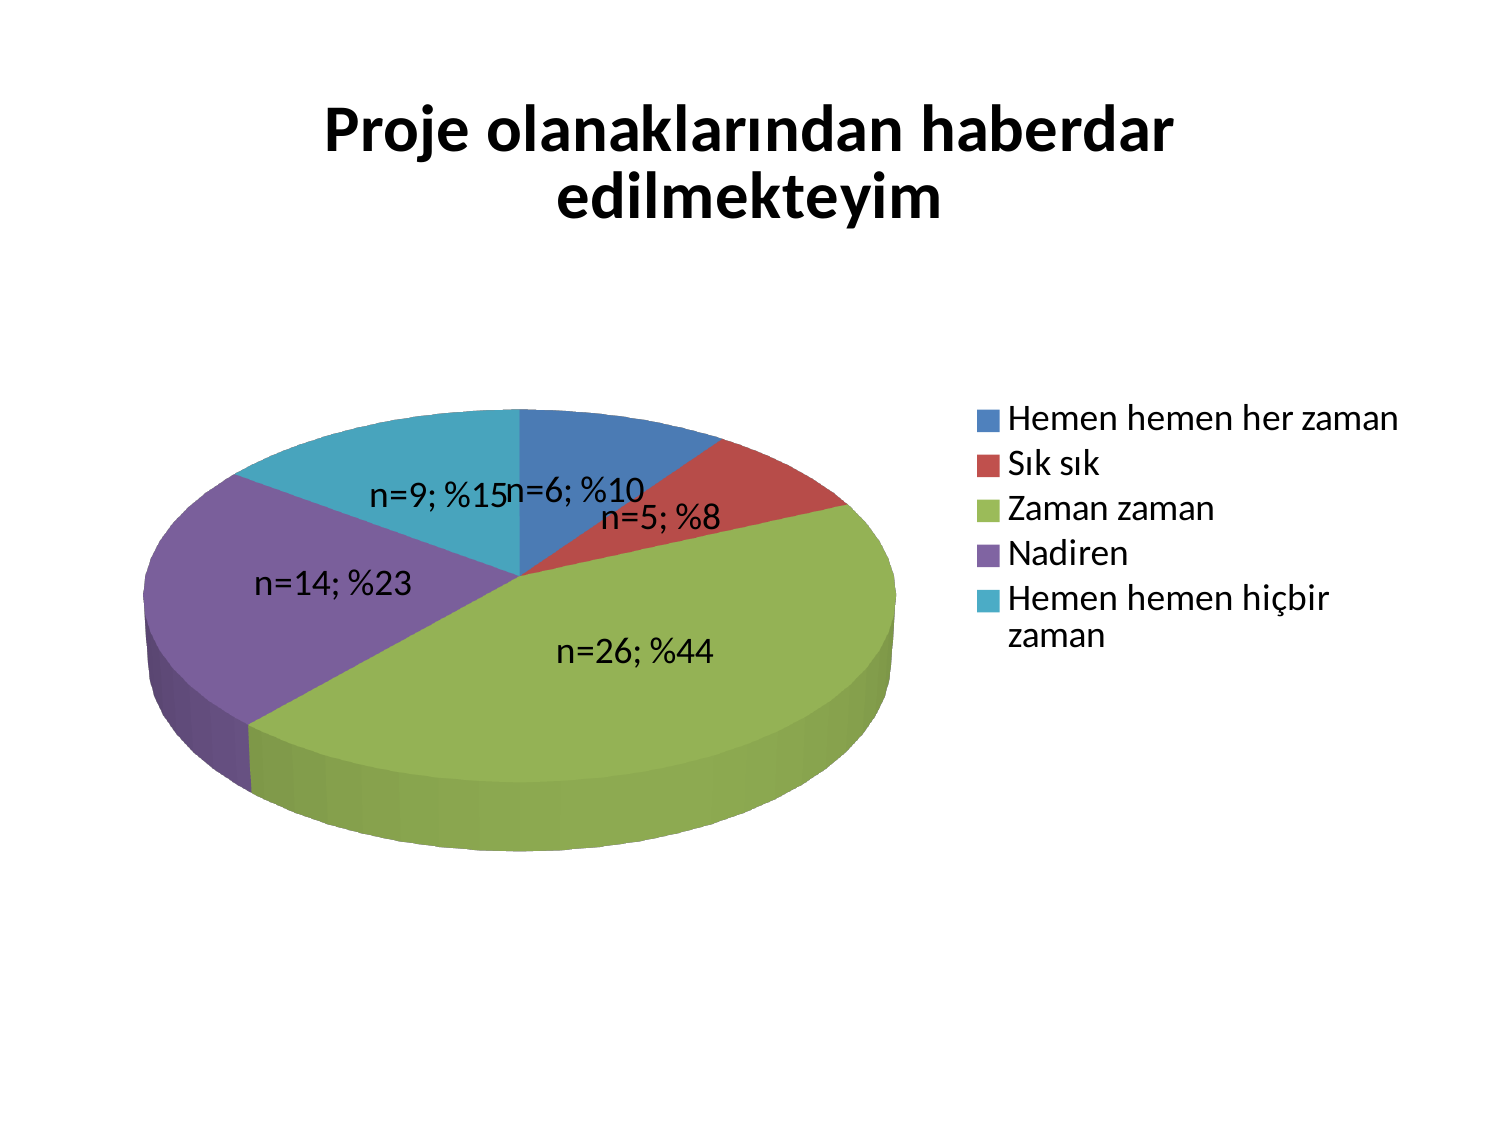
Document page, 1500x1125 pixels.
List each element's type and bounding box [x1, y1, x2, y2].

chart [74, 54, 1426, 1006]
